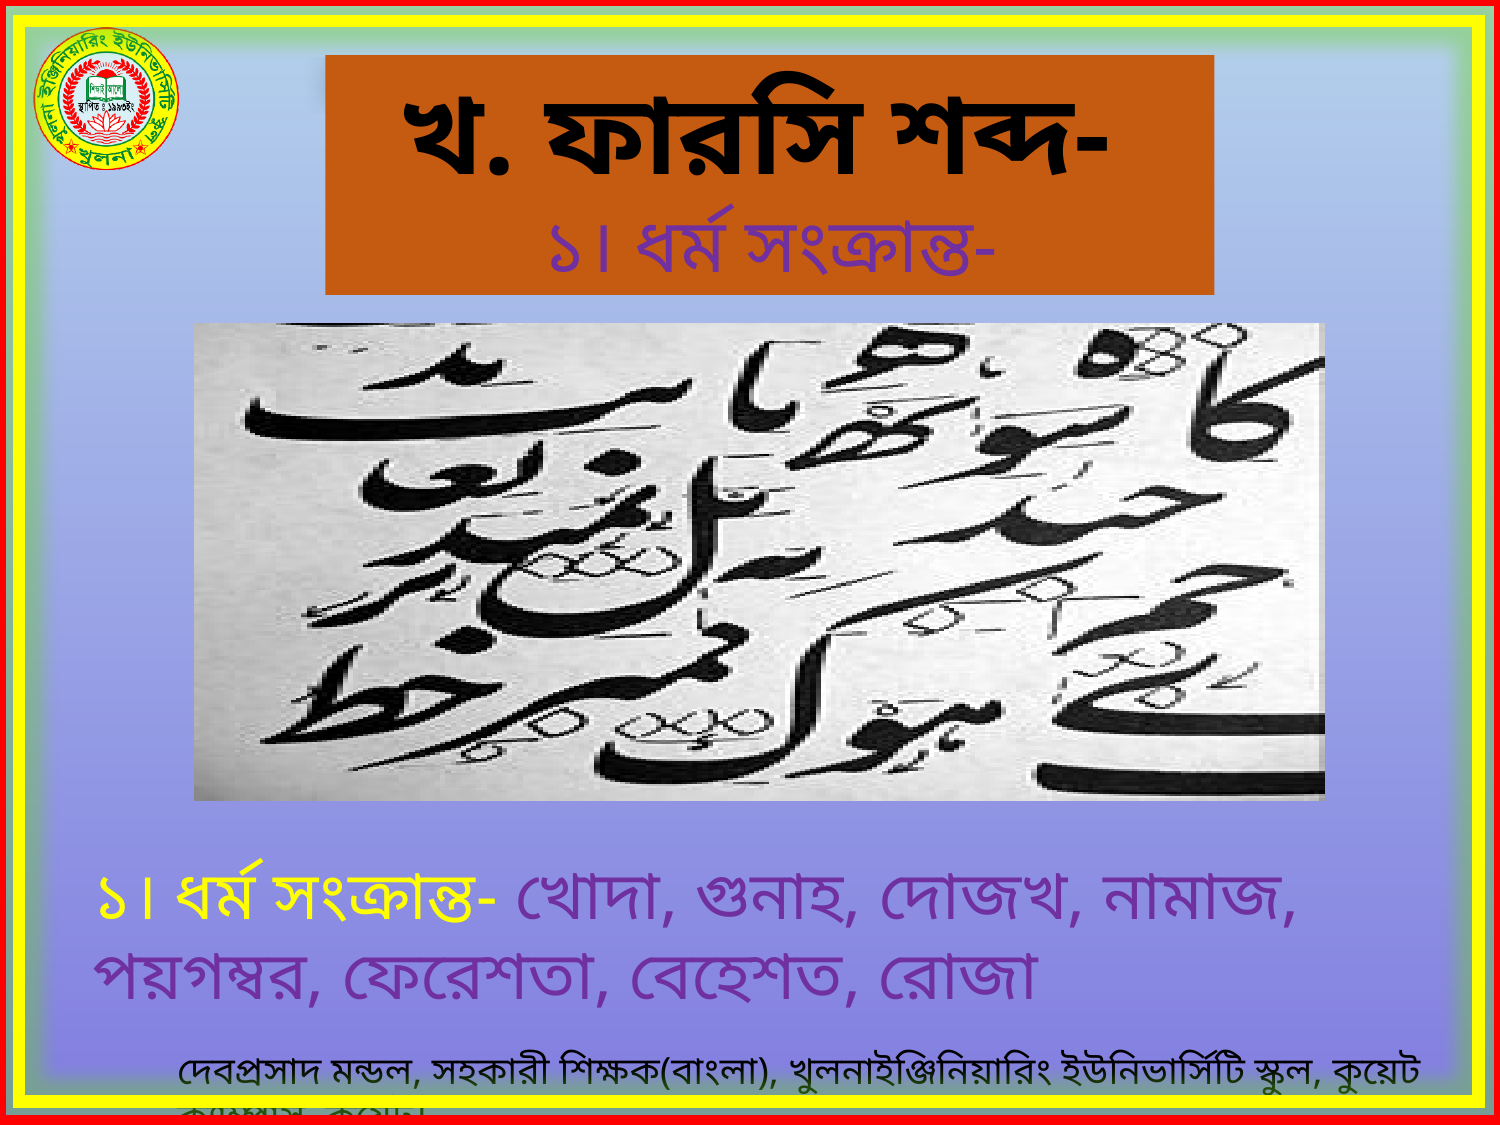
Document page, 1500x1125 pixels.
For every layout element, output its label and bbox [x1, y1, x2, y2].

picture [194, 323, 1325, 802]
text_box [0, 0, 1500, 1122]
